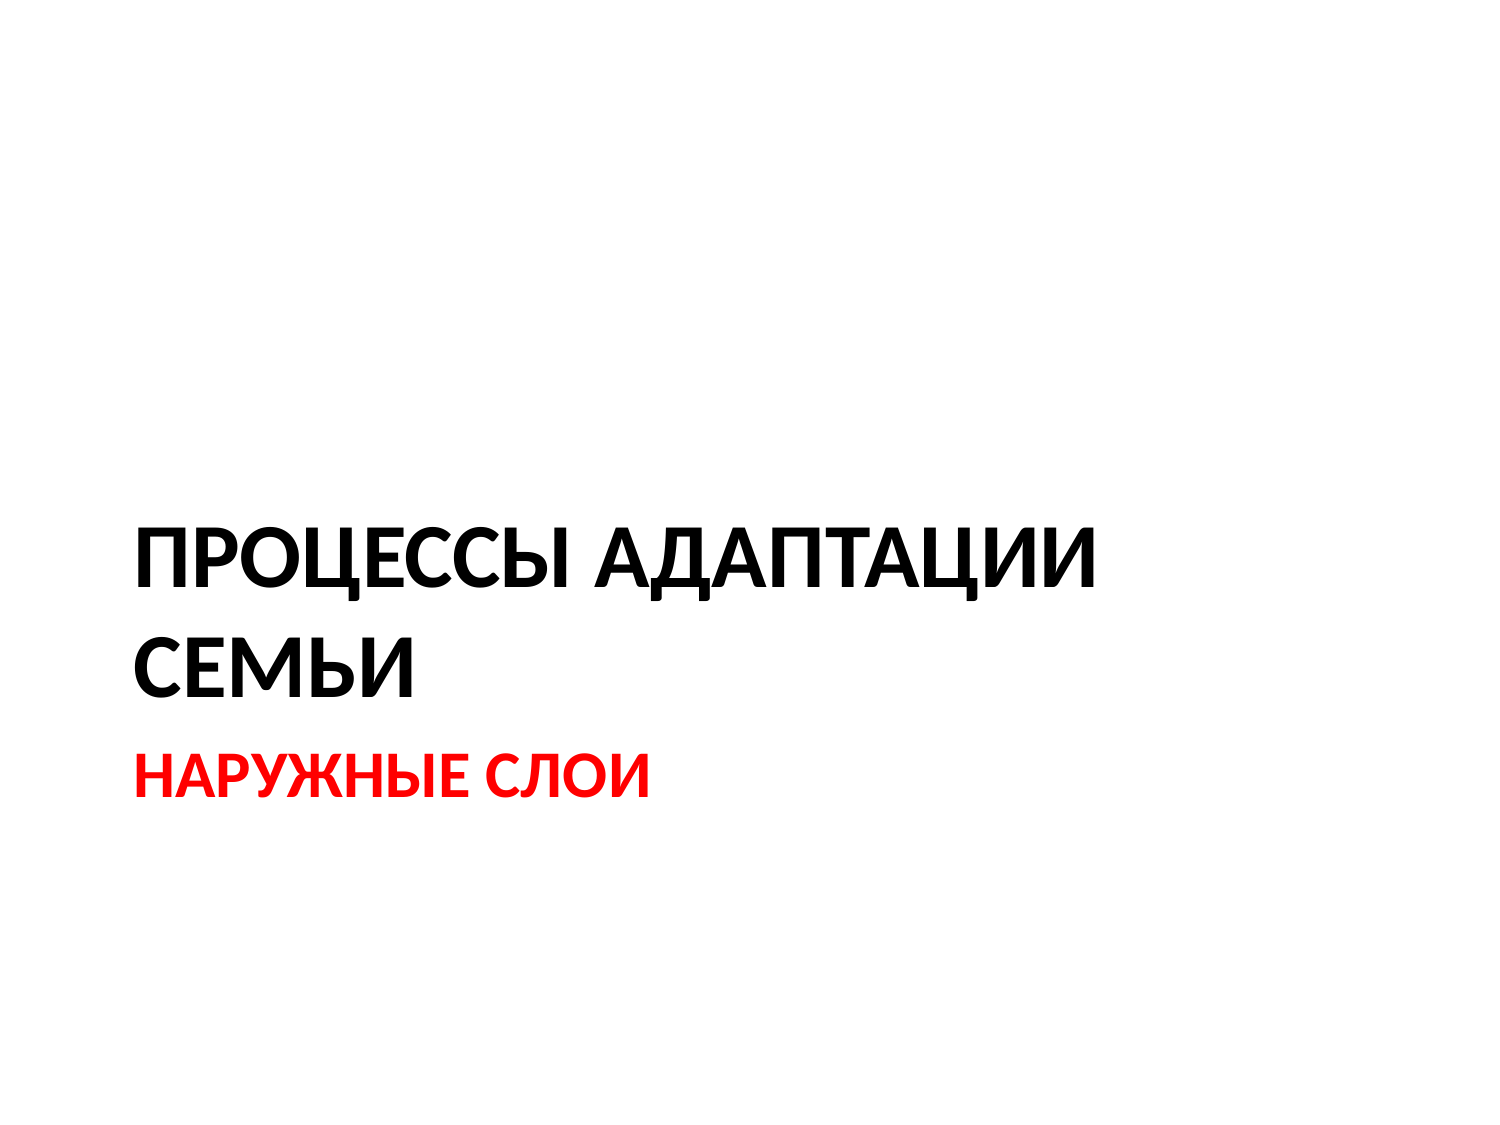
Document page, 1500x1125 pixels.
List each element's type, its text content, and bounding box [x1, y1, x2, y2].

list ПРОЦЕССЫ АДАПТАЦИИ СЕМЬИ [118, 476, 1394, 723]
title НАРУЖНЫЕ СЛОИ [118, 723, 1394, 947]
